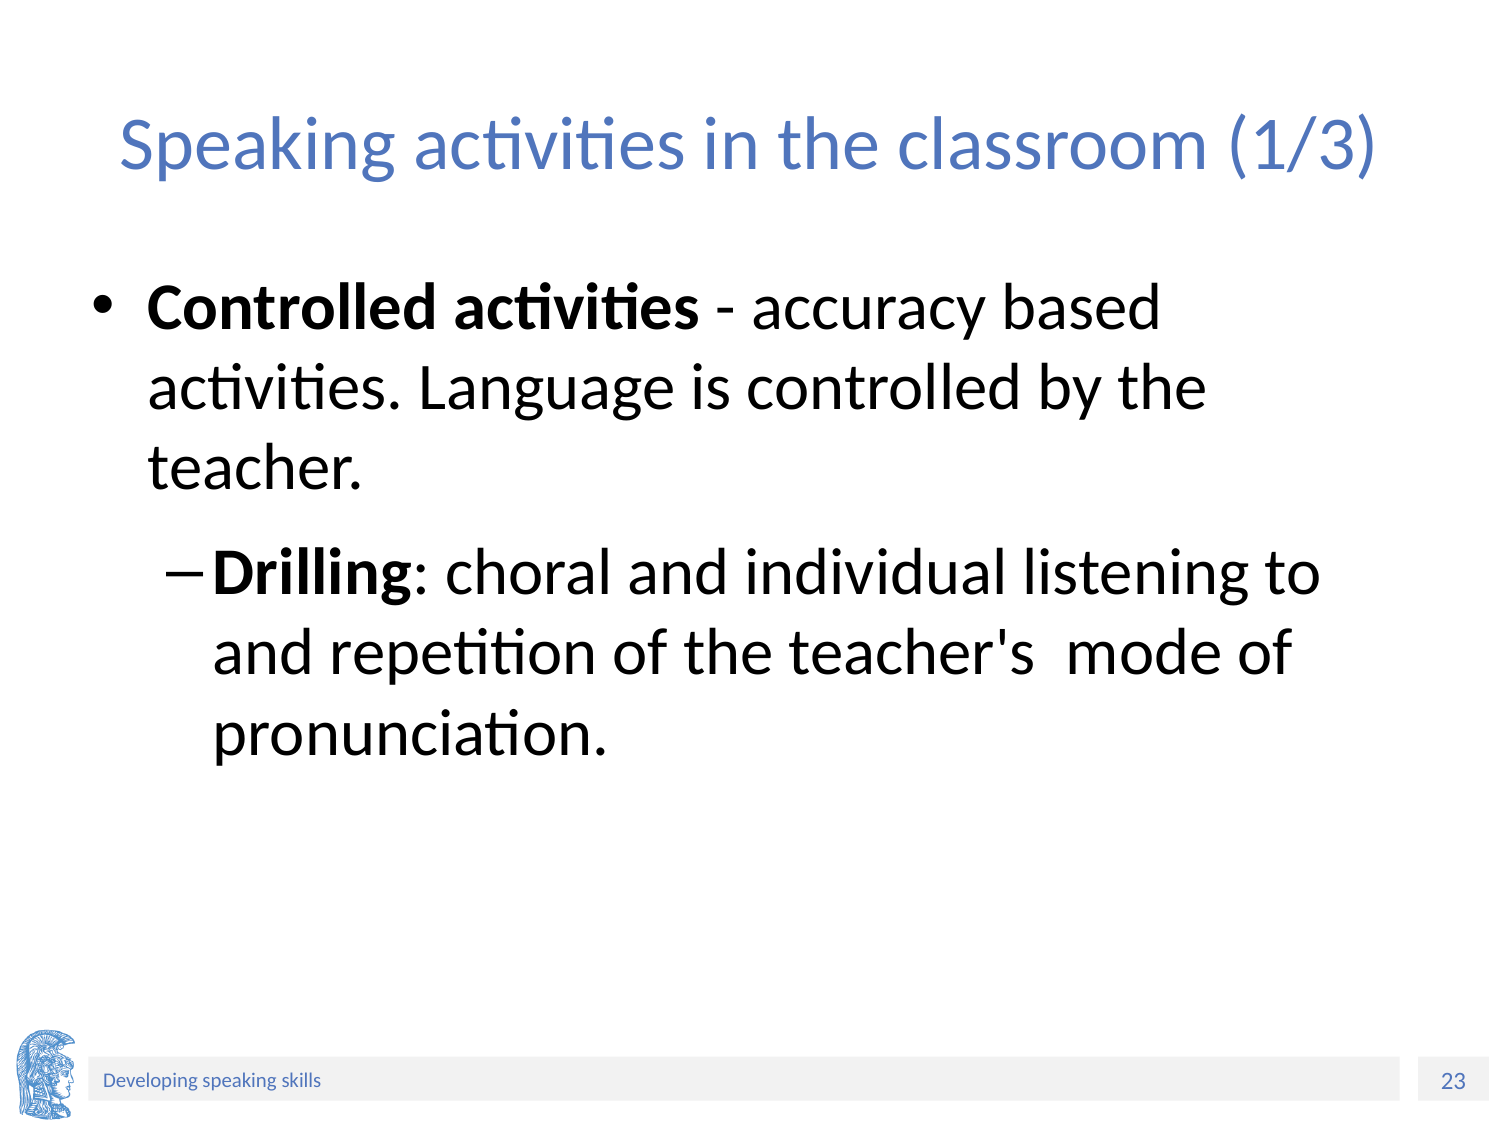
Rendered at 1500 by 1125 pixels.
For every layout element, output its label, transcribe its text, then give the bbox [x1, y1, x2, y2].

title Speaking activities in the classroom (1/3) [75, 45, 1425, 233]
list Controlled activities - accuracy based activities. Language is controlled by the teacher. Drilling: choral and individual listening to and repetition of the teacher's mode of pronunciation. [76, 255, 1427, 998]
picture [9, 1026, 81, 1120]
